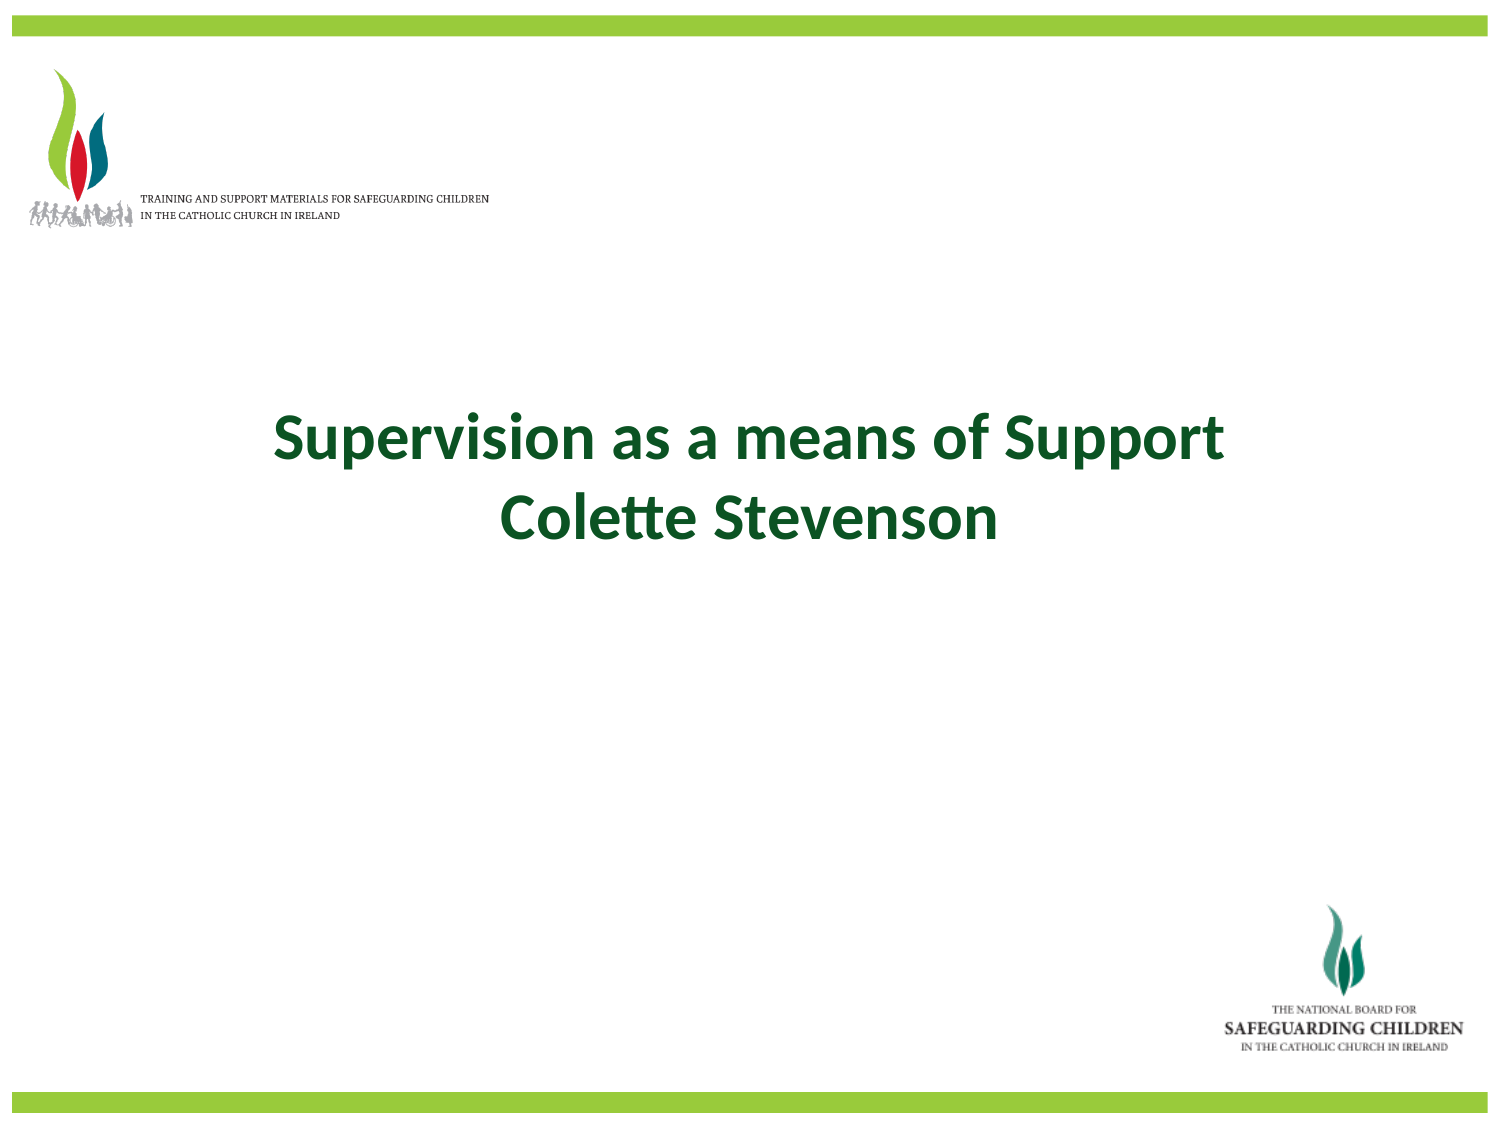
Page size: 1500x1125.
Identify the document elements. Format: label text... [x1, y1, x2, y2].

text_box Supervision as a means of Support Colette Stevenson [158, 385, 1342, 560]
